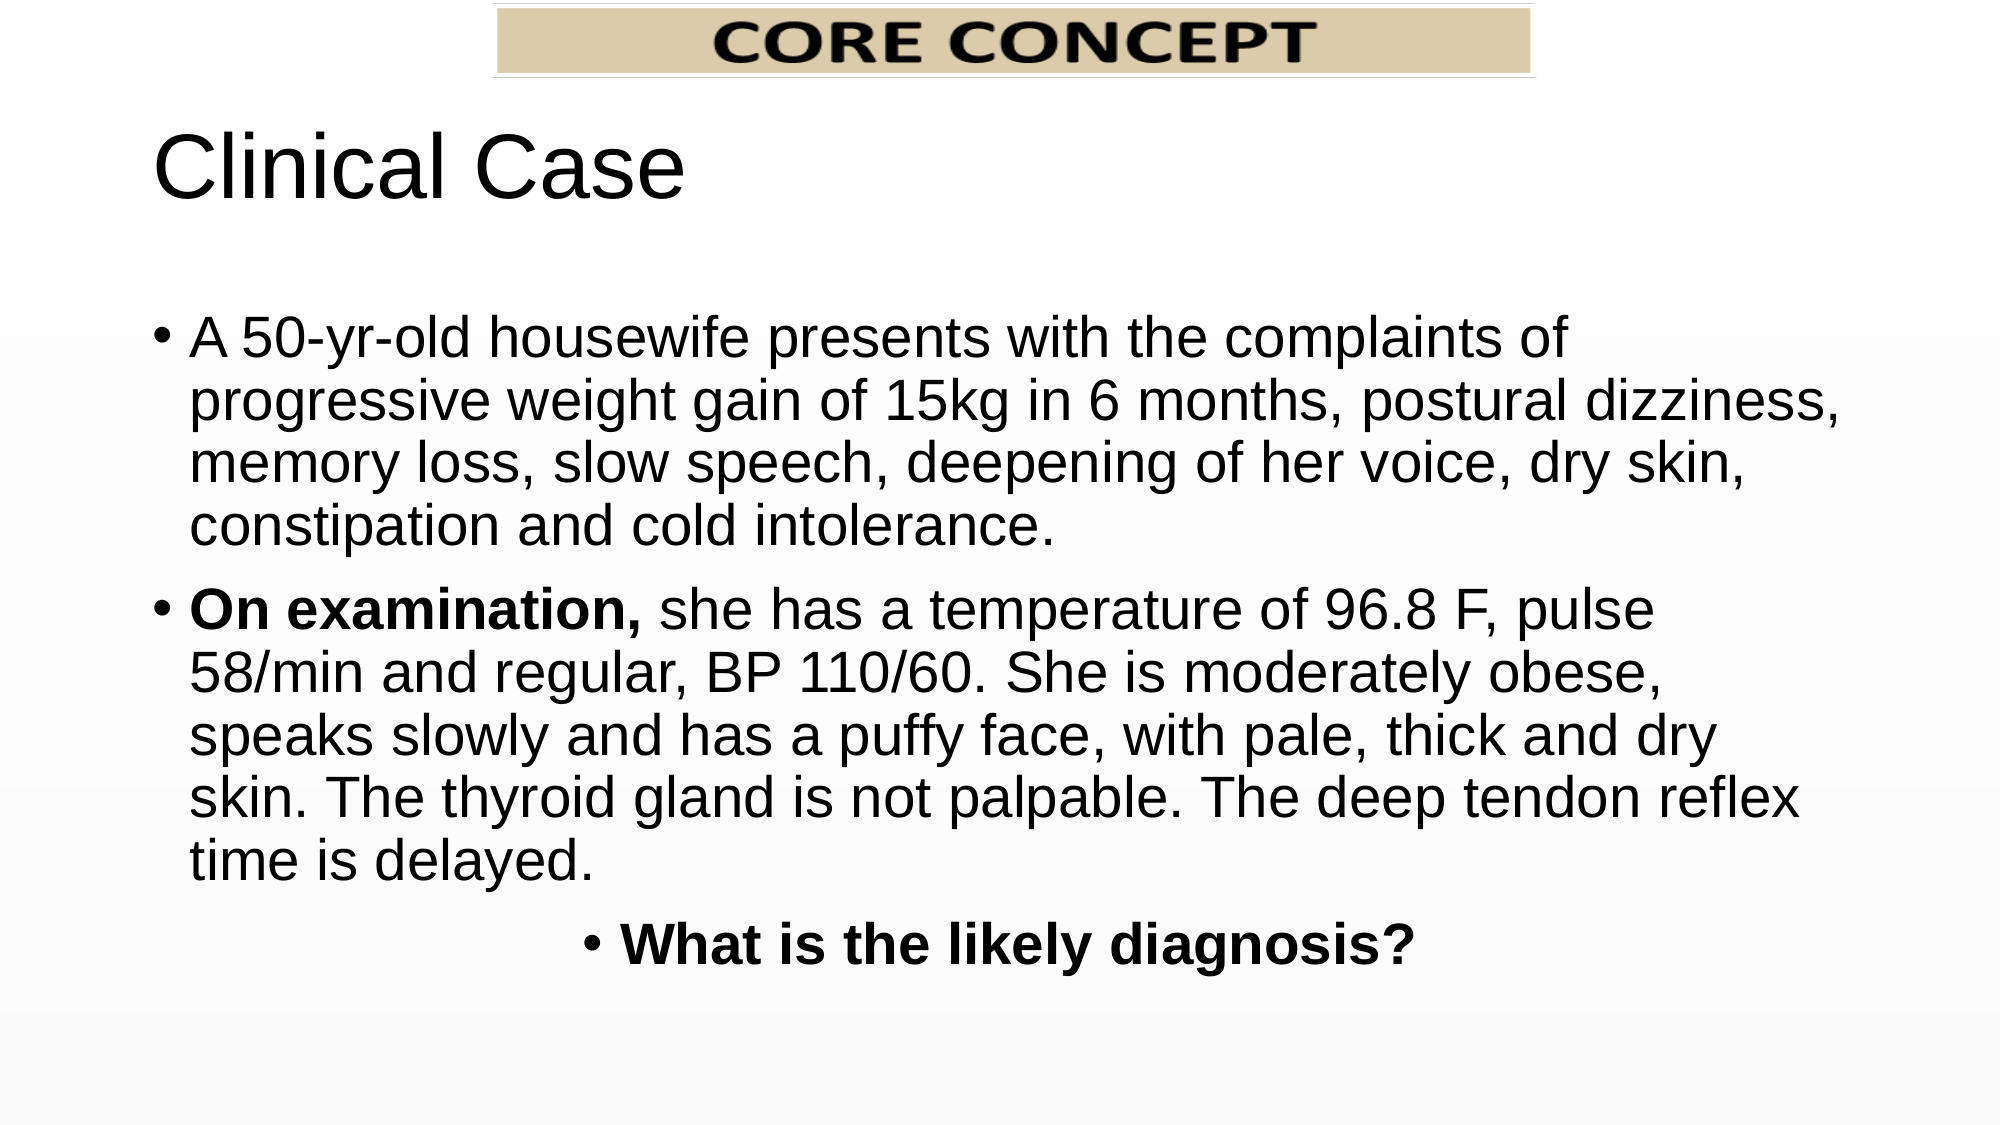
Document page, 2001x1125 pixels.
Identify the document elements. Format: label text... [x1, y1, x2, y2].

picture [491, 0, 1537, 119]
list A 50-yr-old housewife presents with the complaints of progressive weight gain of 15kg in 6 months, postural dizziness, memory loss, slow speech, deepening of her voice, dry skin, constipation and cold intolerance. On examination, she has a temperature of 96.8 F, pulse 58/min and regular, BP 110/60. She is moderately obese, speaks slowly and has a puffy face, with pale, thick and dry skin. The thyroid gland is not palpable. The deep tendon reflex time is delayed. What is the likely diagnosis? [137, 299, 1863, 1014]
title Clinical Case [137, 59, 1863, 278]
